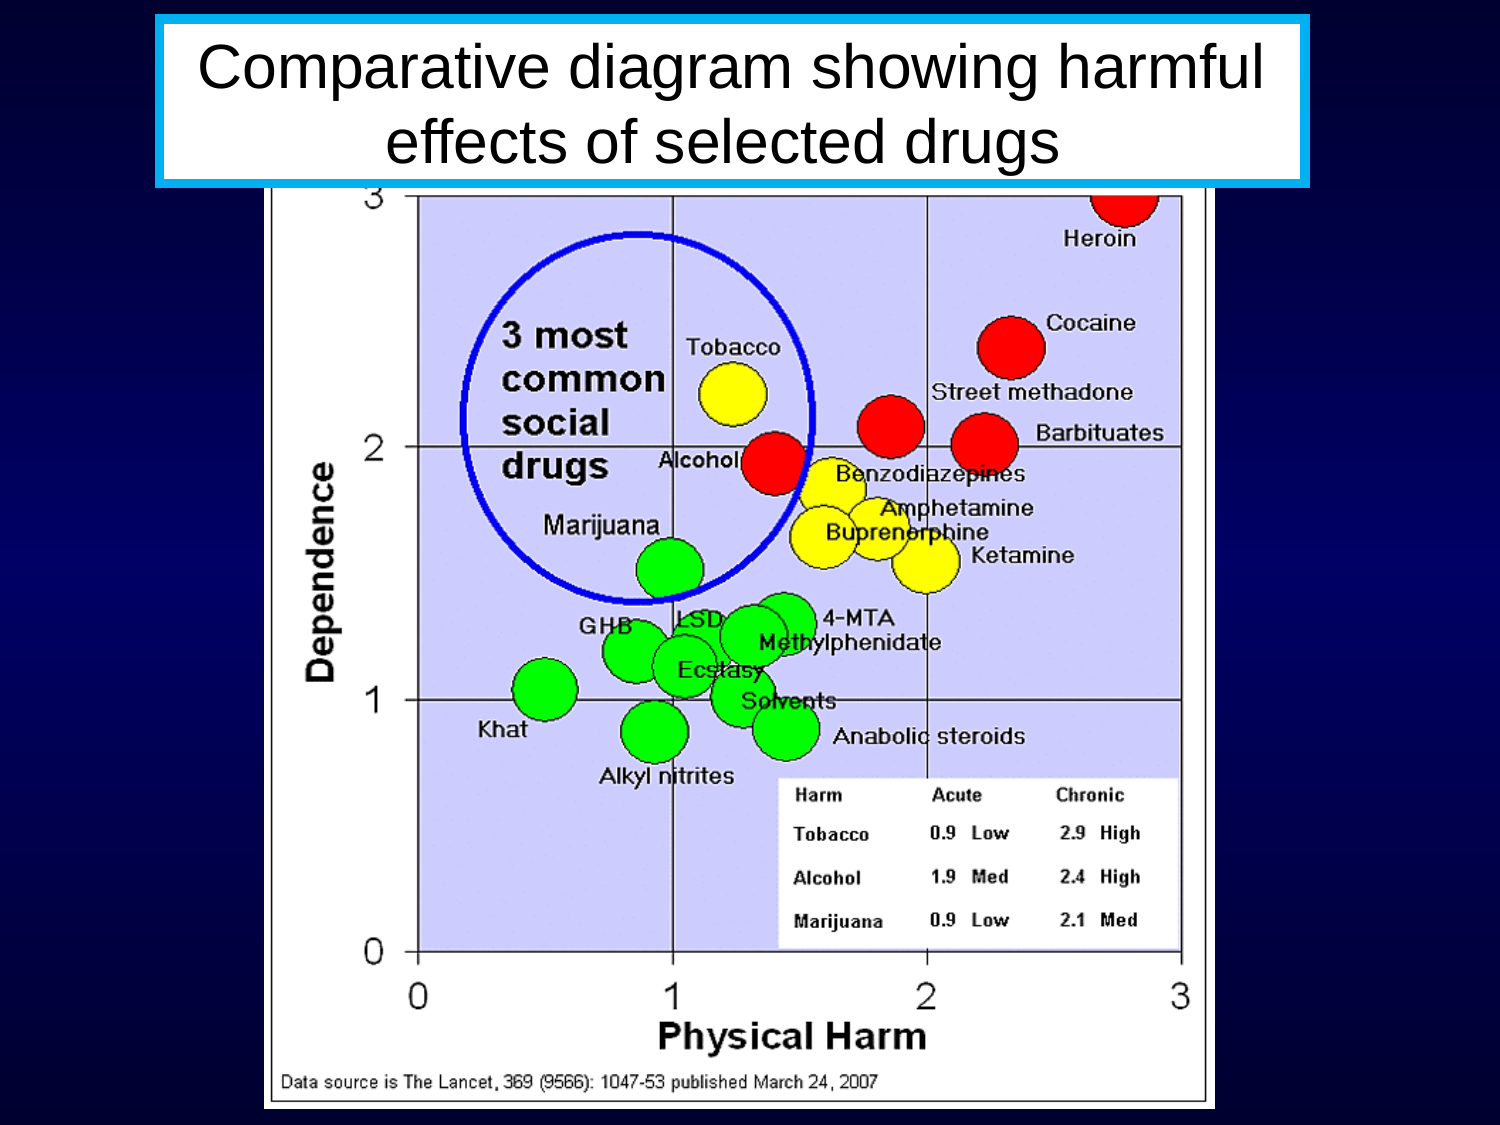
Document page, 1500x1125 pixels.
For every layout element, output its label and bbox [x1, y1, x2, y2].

text_box [159, 18, 1306, 1109]
